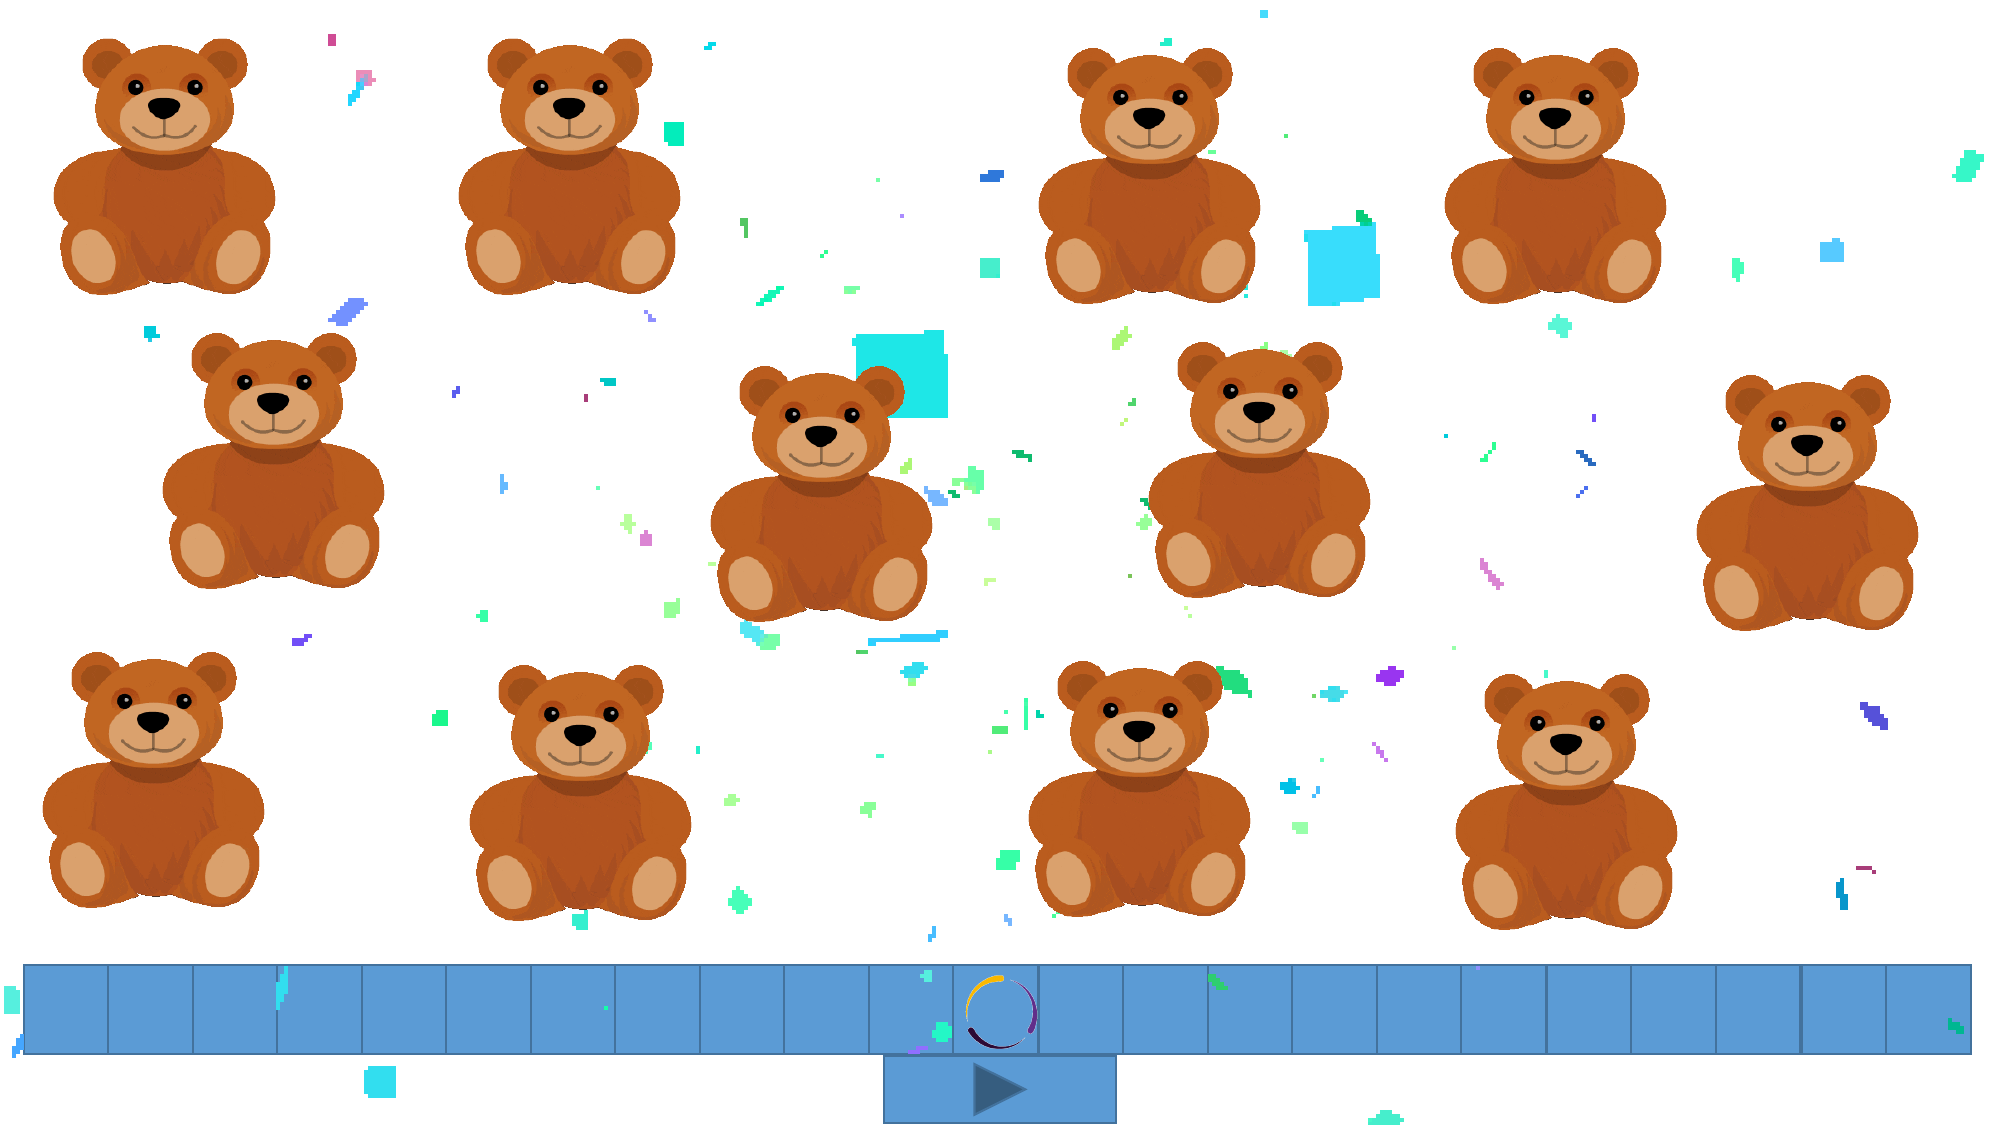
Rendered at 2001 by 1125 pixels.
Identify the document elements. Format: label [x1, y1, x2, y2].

picture [1391, 9, 1686, 304]
picture [1401, 635, 1697, 930]
picture [985, 9, 1390, 598]
text_box [4, 0, 1996, 1125]
picture [1643, 336, 1938, 631]
picture [975, 622, 1270, 917]
picture [657, 327, 952, 622]
picture [405, 0, 700, 295]
picture [0, 0, 404, 589]
picture [416, 626, 711, 921]
picture [0, 613, 284, 908]
